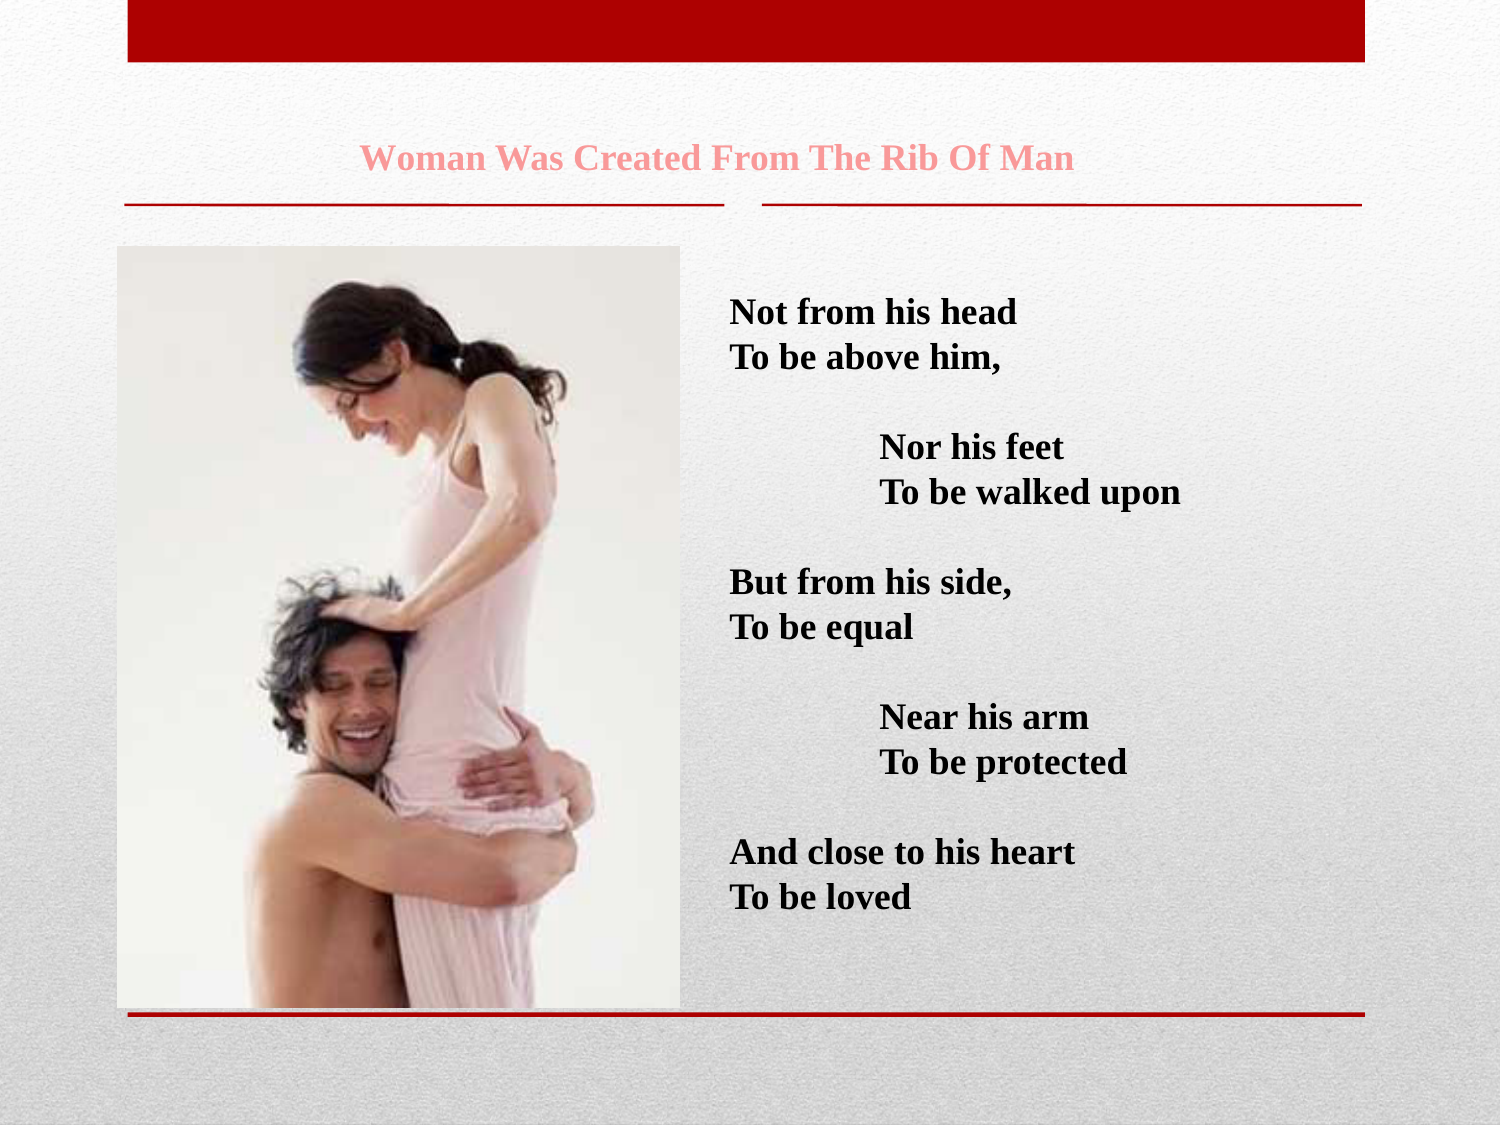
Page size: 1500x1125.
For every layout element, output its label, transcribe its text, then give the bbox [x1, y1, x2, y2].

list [116, 245, 681, 1009]
text_box Woman Was Created From The Rib Of Man [324, 125, 1090, 186]
text_box Not from his head To be above him, Nor his feet To be walked upon But from his side, To be equal Near his arm To be protected And close to his heart To be loved [714, 235, 1465, 925]
